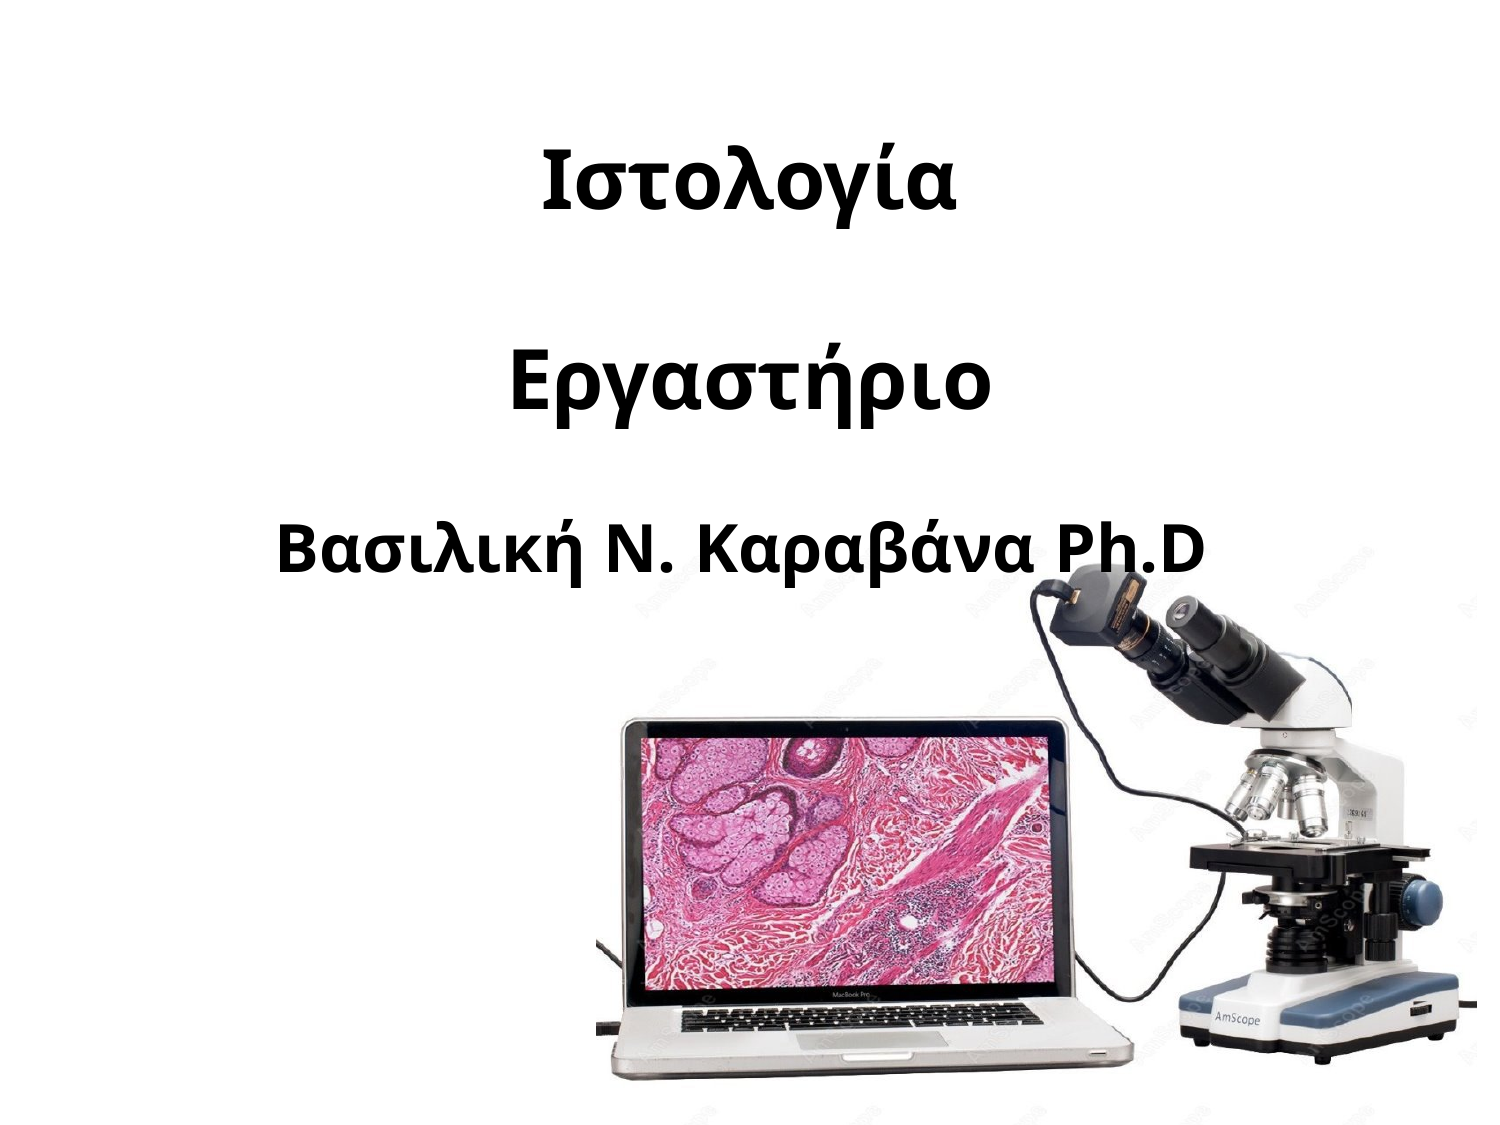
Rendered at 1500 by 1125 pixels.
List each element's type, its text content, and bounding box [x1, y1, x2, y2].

text_box Ιστολογία Εργαστήριο Βασιλική Ν. Καραβάνα Ph.D [94, 18, 1406, 674]
picture [596, 526, 1477, 1125]
